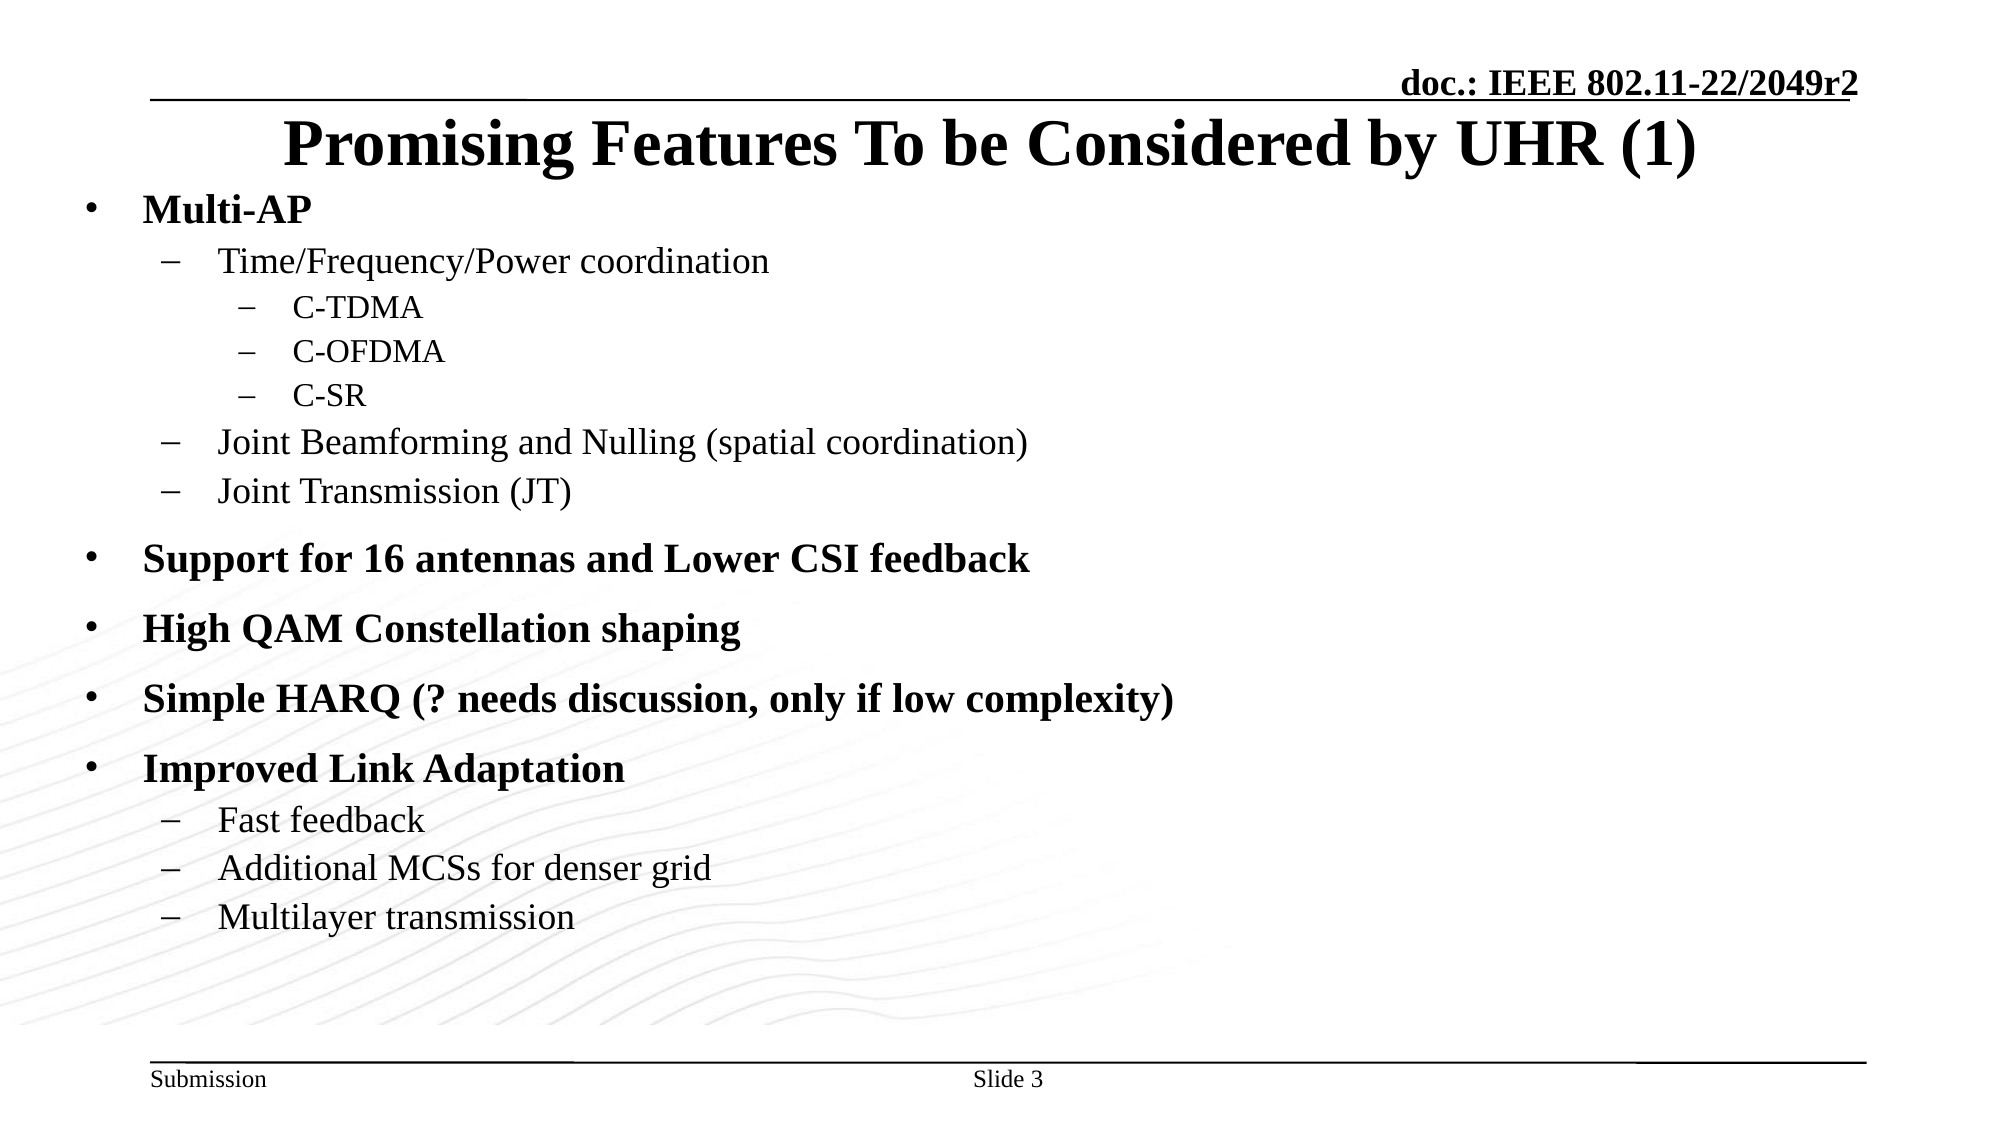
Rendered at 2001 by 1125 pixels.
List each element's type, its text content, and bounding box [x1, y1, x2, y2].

picture [0, 457, 2000, 1025]
list Multi-AP Time/Frequency/Power coordination C-TDMA C-OFDMA C-SR Joint Beamforming and Nulling (spatial coordination) Joint Transmission (JT) Support for 16 antennas and Lower CSI feedback High QAM Constellation shaping Simple HARQ (? needs discussion, only if low complexity) Improved Link Adaptation Fast feedback Additional MCSs for denser grid Multilayer transmission [67, 187, 1906, 422]
title Promising Features To be Considered by UHR (1) [67, 114, 1933, 176]
slide_number Slide 3 [950, 1061, 1067, 1123]
